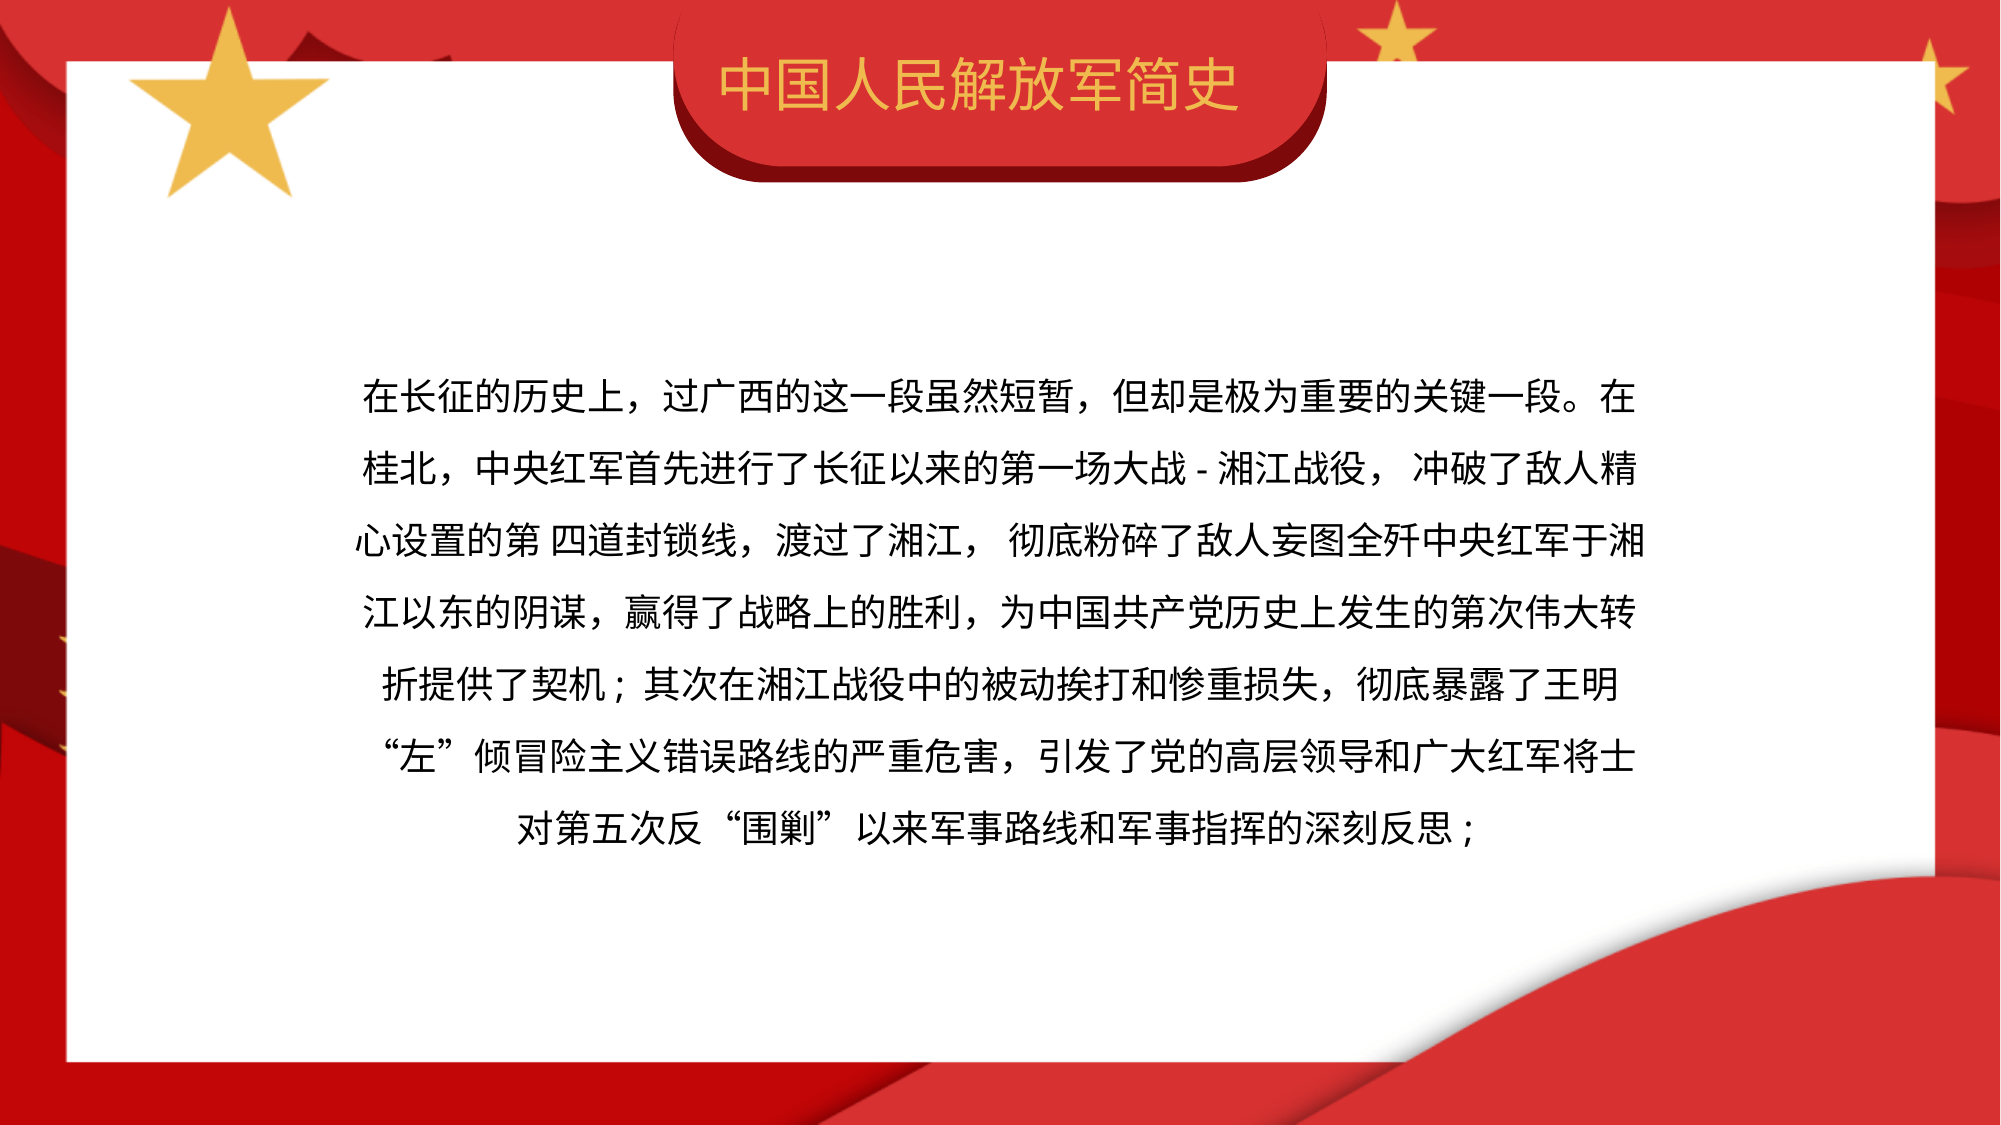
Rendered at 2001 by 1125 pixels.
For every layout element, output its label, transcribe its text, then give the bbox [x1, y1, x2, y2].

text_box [673, 0, 1327, 183]
text_box 在长征的历史上，过广西的这一段虽然短暂，但却是极为重要的关键一段。在桂北，中央红军首先进行了长征以来的第一场大战-湘江战役， 冲破了敌人精心设置的第 四道封锁线，渡过了湘江， 彻底粉碎了敌人妄图全歼中央红军于湘江以东的阴谋，赢得了战略上的胜利，为中国共产党历史上发生的第次伟大转 折提供了契机; 其次在湘江战役中的被动挨打和惨重损失，彻底暴露了王明“左”倾冒险主义错误路线的严重危害，引发了党的高层领导和广大红军将士对第五次反“围剿”以来军事路线和军事指挥的深刻反思; [338, 338, 1662, 858]
picture [0, 0, 2001, 1125]
